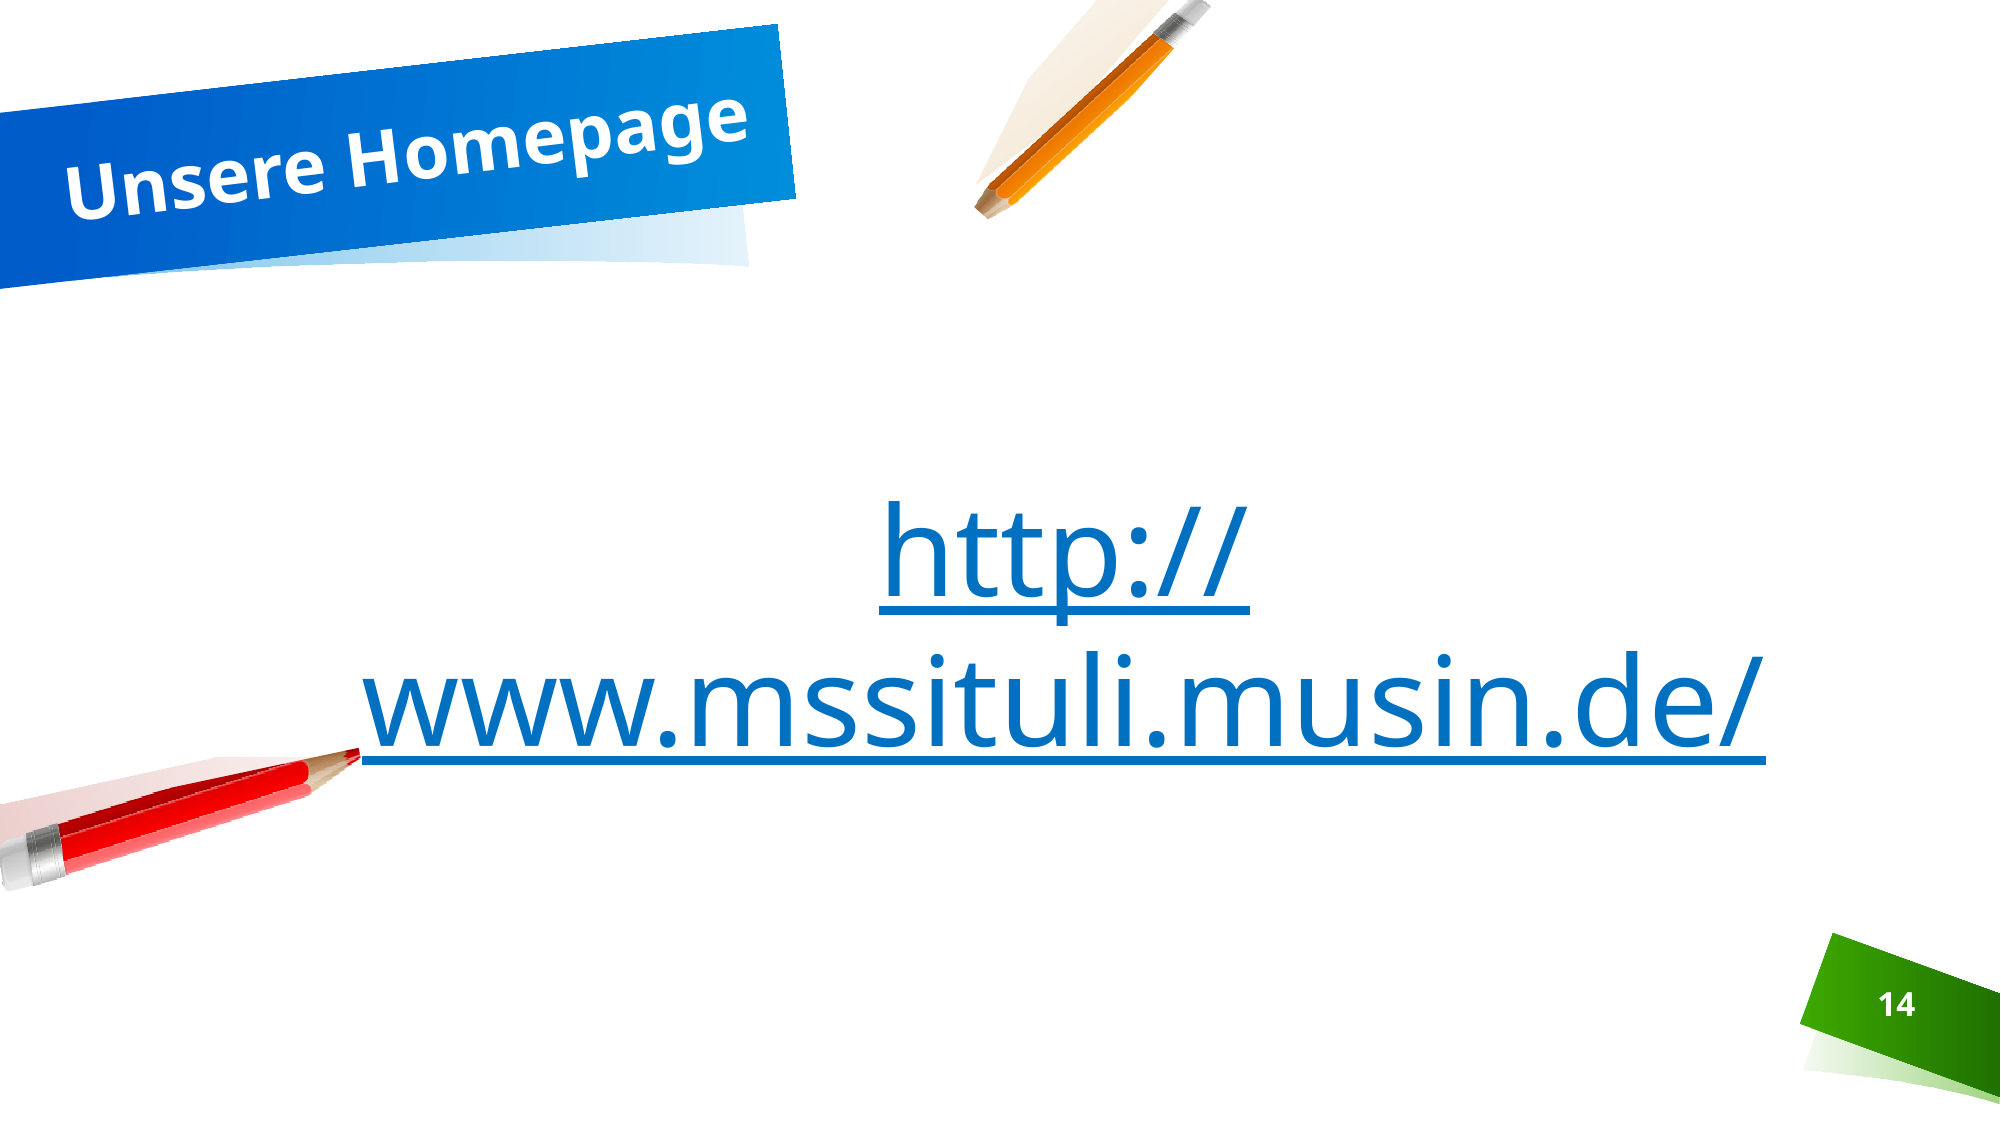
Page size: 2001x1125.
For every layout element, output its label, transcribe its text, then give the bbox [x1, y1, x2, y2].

slide_number 14 [1831, 975, 1962, 1036]
picture [956, 0, 1217, 237]
text_box http://www.mssituli.musin.de/ [231, 463, 1897, 779]
picture [0, 774, 373, 894]
title Unsere Homepage [36, 7, 779, 312]
